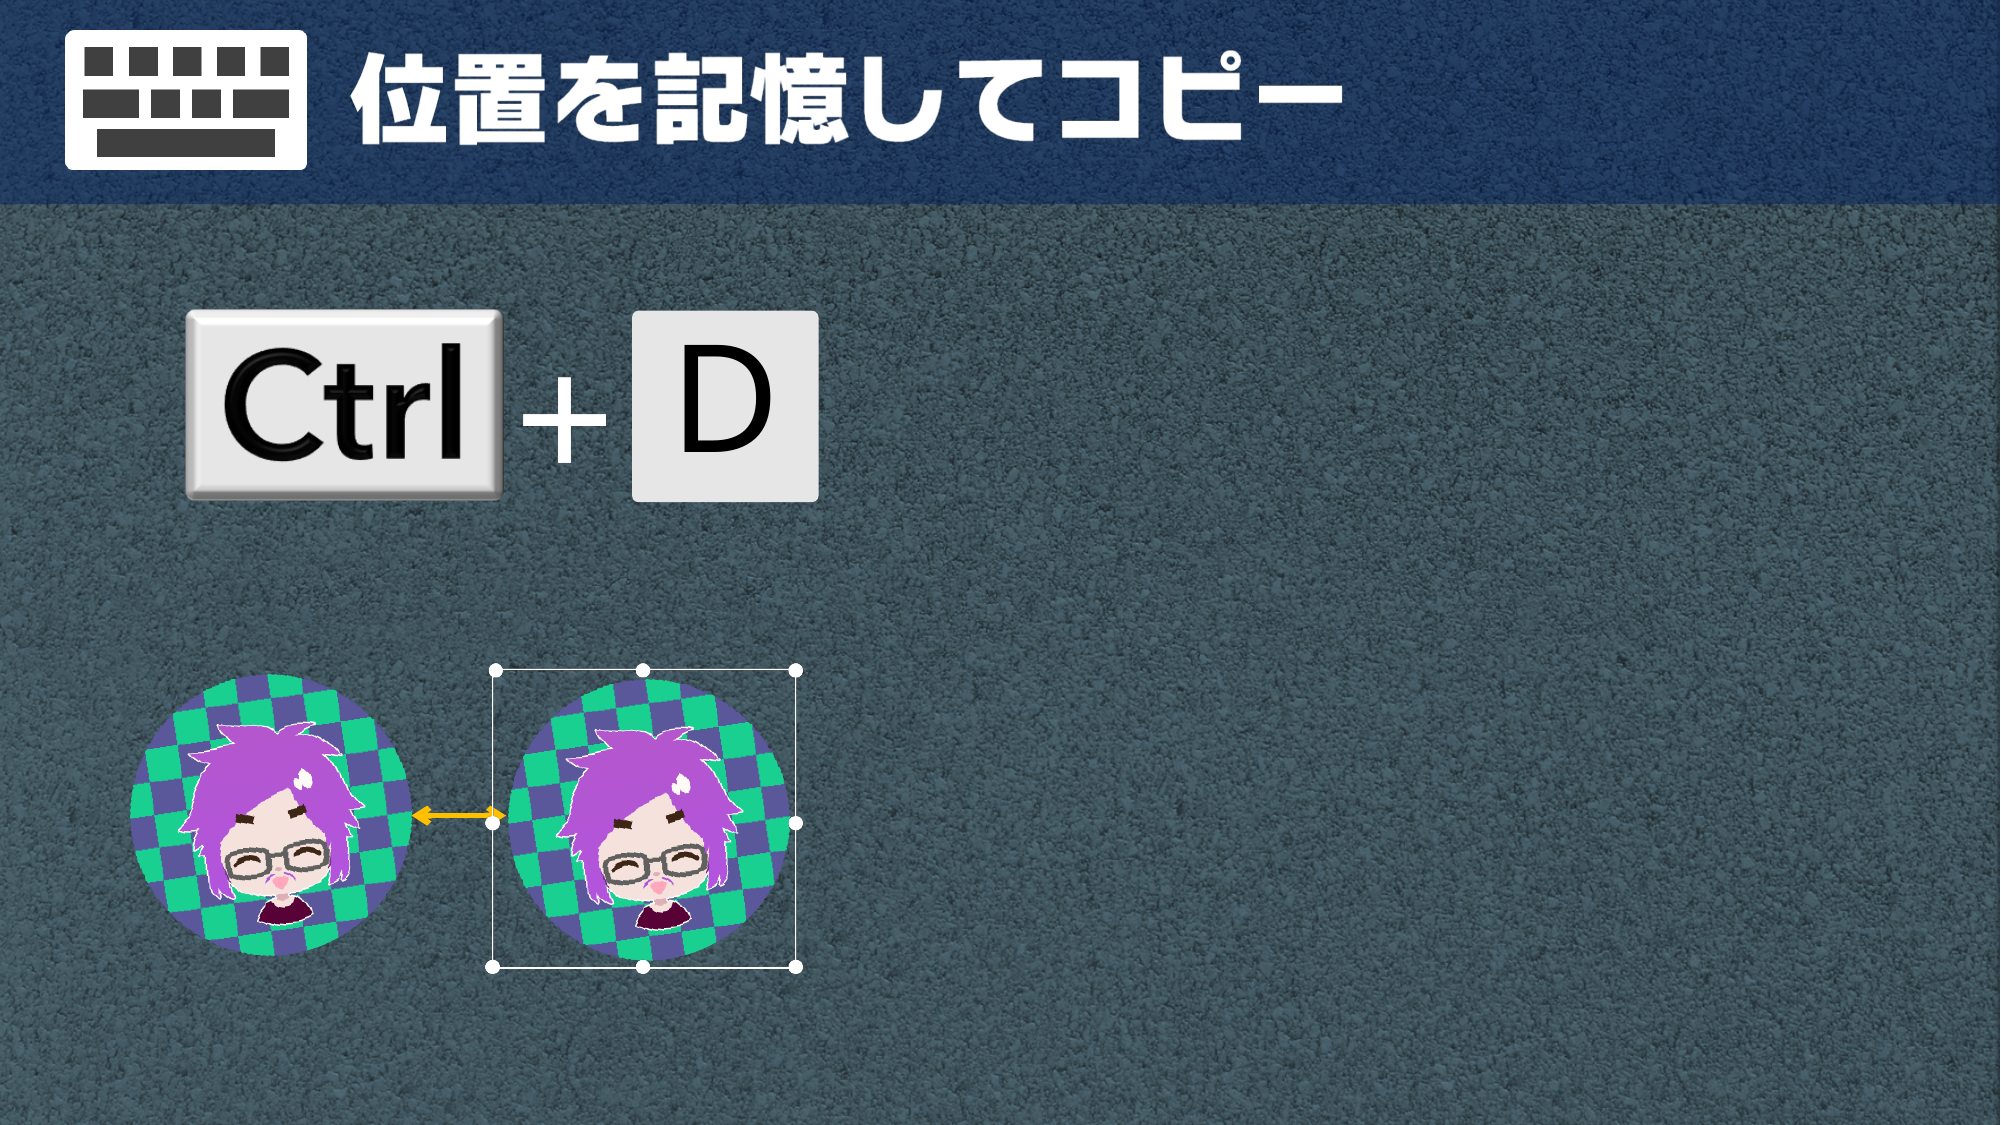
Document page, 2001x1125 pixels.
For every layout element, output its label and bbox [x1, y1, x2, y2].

picture [65, 0, 1411, 211]
picture [484, 663, 803, 975]
picture [117, 671, 414, 958]
text_box [183, 287, 819, 526]
